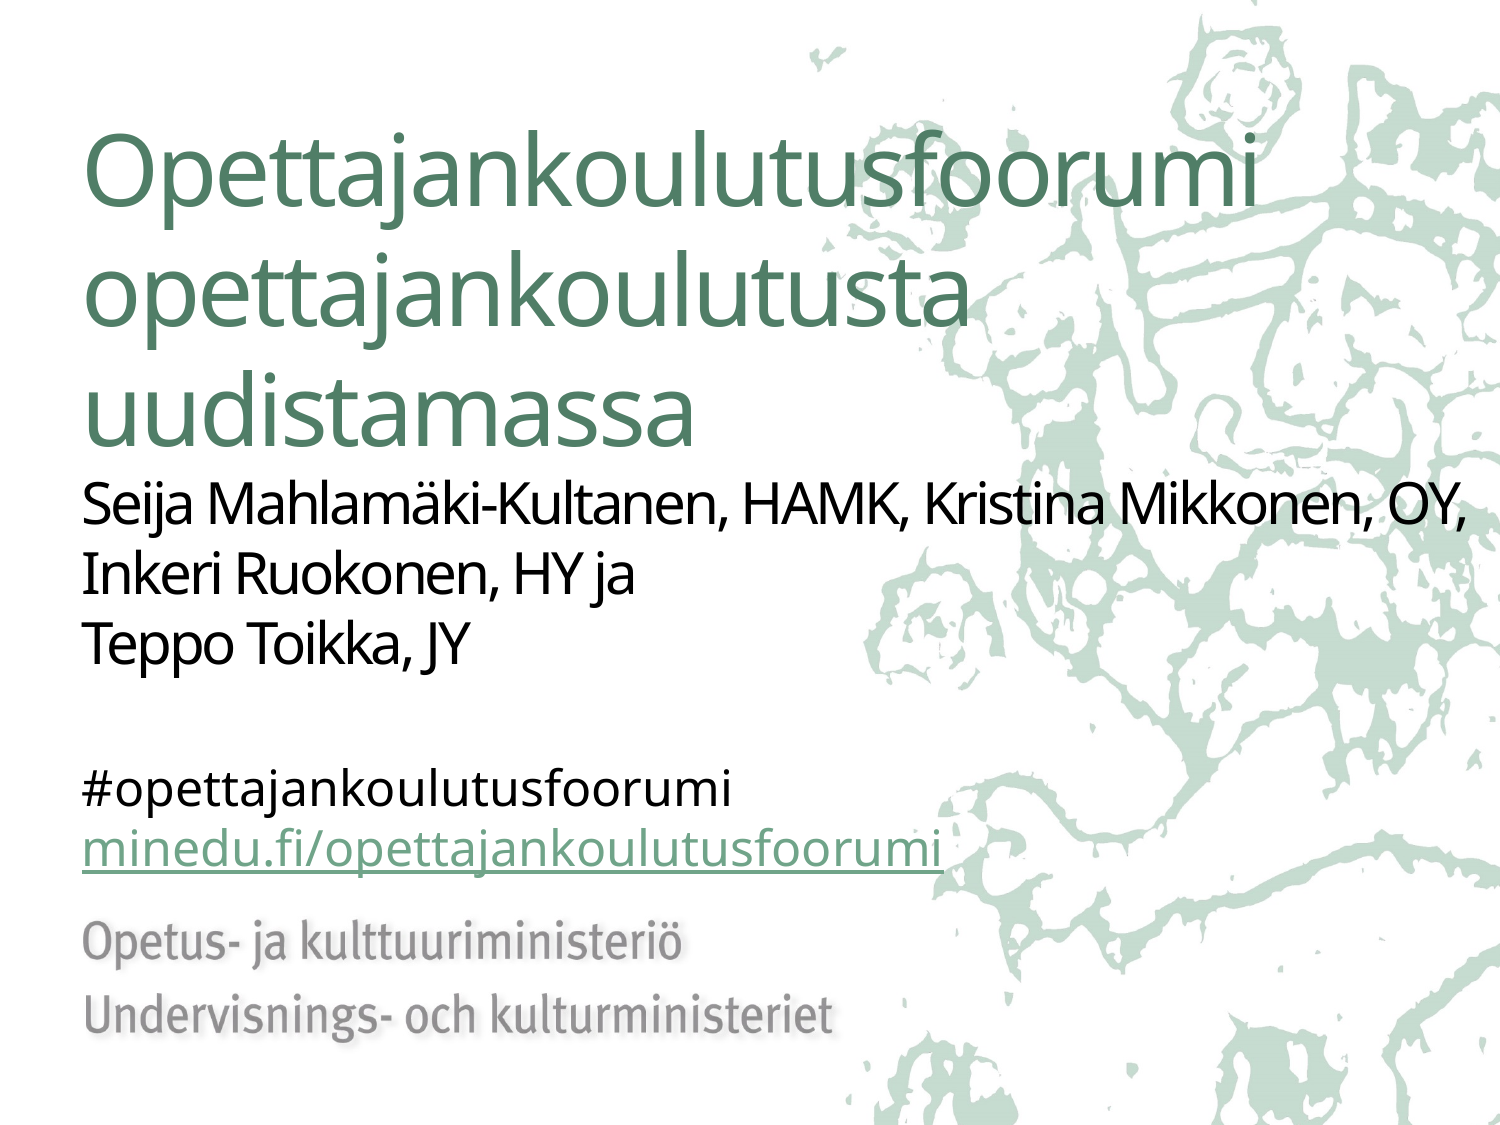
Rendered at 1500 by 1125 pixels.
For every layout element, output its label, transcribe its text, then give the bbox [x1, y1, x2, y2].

picture [0, 0, 1500, 1125]
title Opettajankoulutusfoorumi opettajankoulutusta uudistamassa Seija Mahlamäki-Kultanen, HAMK, Kristina Mikkonen, OY, Inkeri Ruokonen, HY ja Teppo Toikka, JY #opettajankoulutusfoorumi minedu.fi/opettajankoulutusfoorumi [66, 126, 1500, 824]
